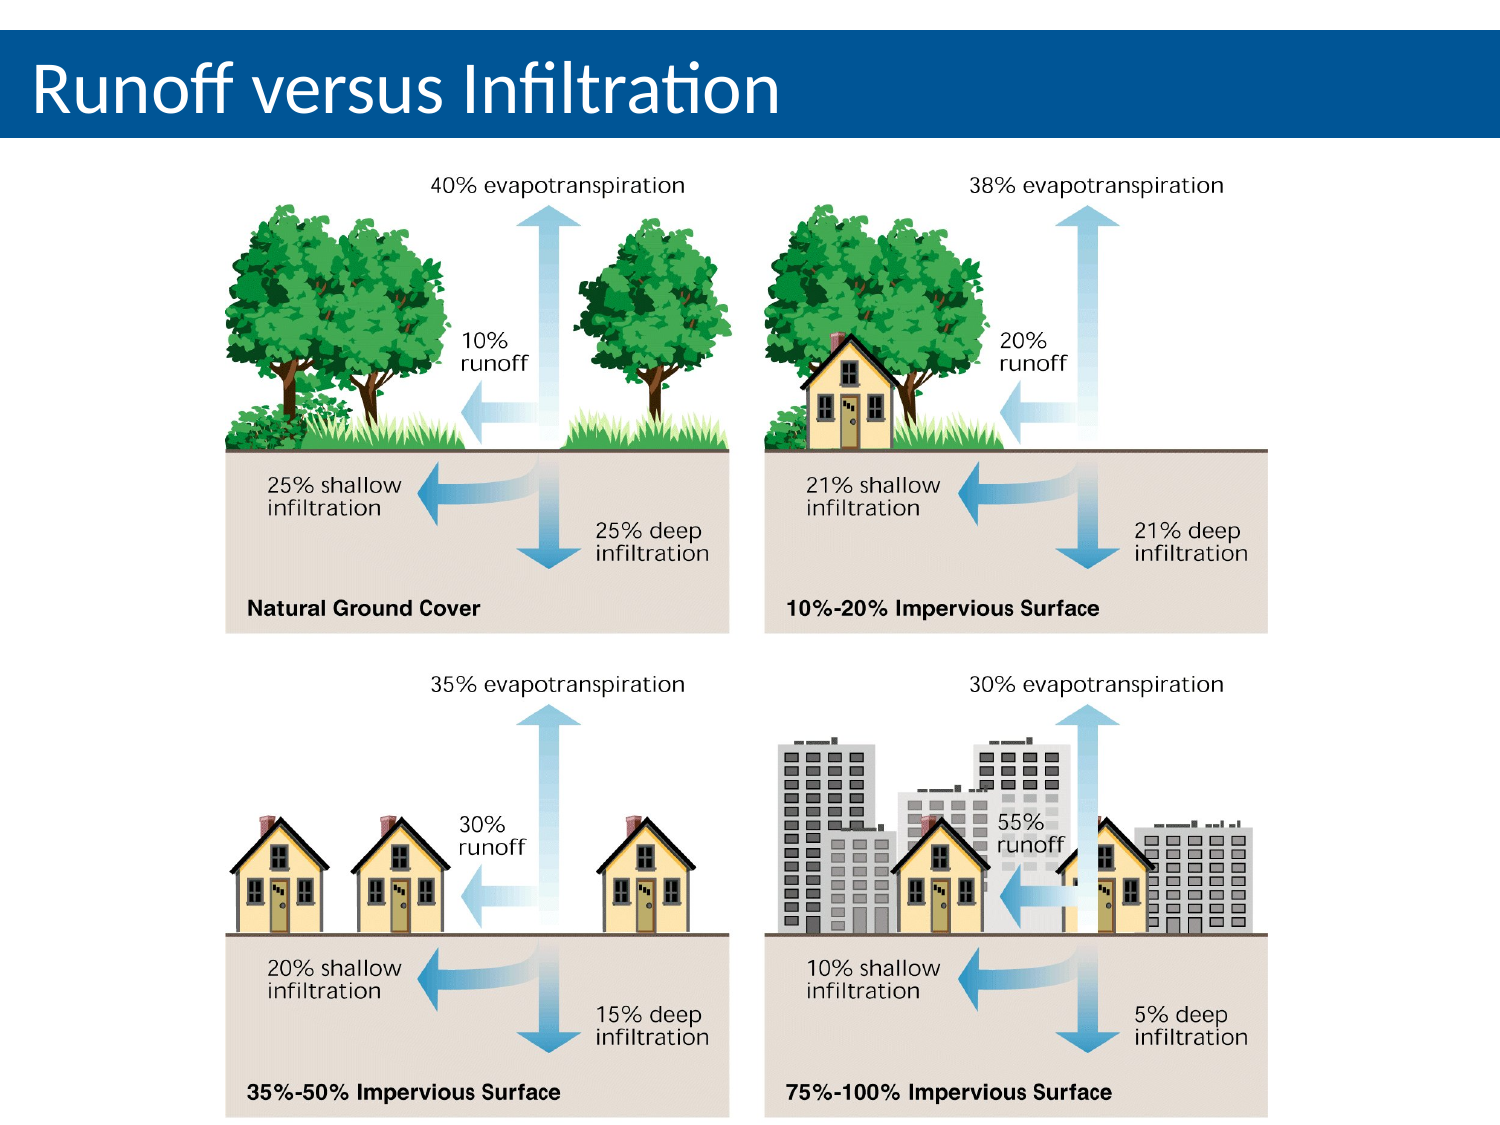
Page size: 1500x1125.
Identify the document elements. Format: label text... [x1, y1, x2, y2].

text_box Runoff versus Infiltration [0, 31, 1499, 137]
picture [224, 174, 1268, 1125]
